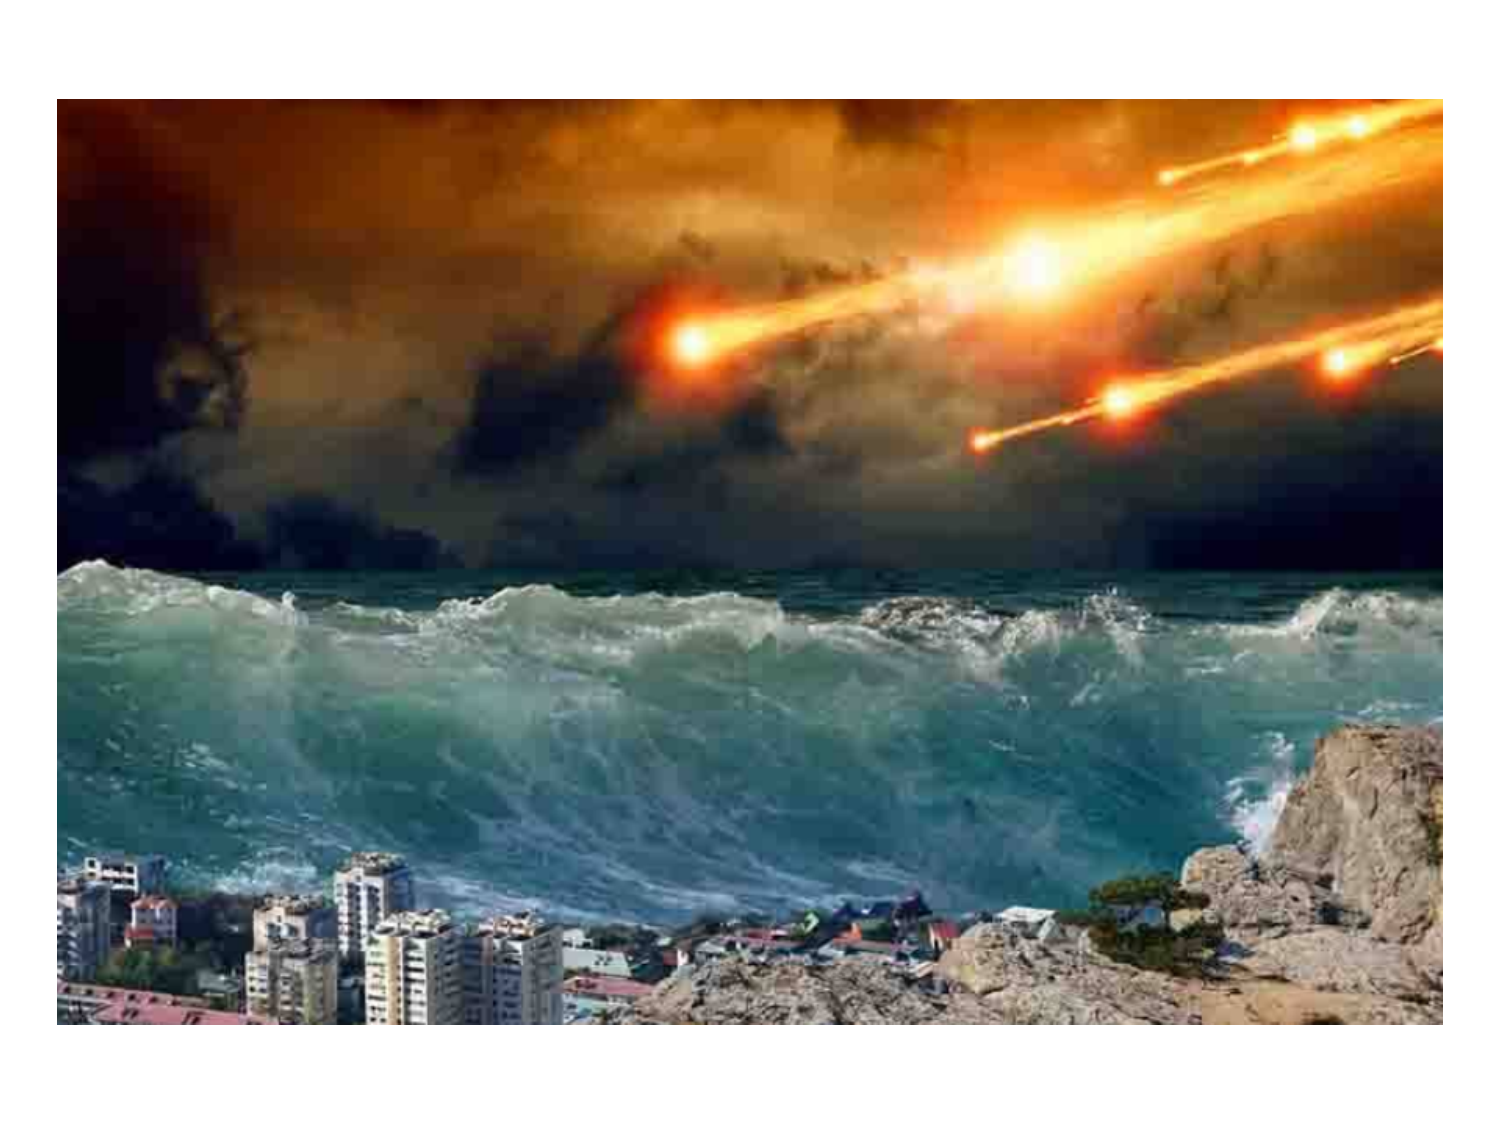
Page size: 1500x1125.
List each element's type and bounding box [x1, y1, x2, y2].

picture [57, 99, 1443, 1026]
